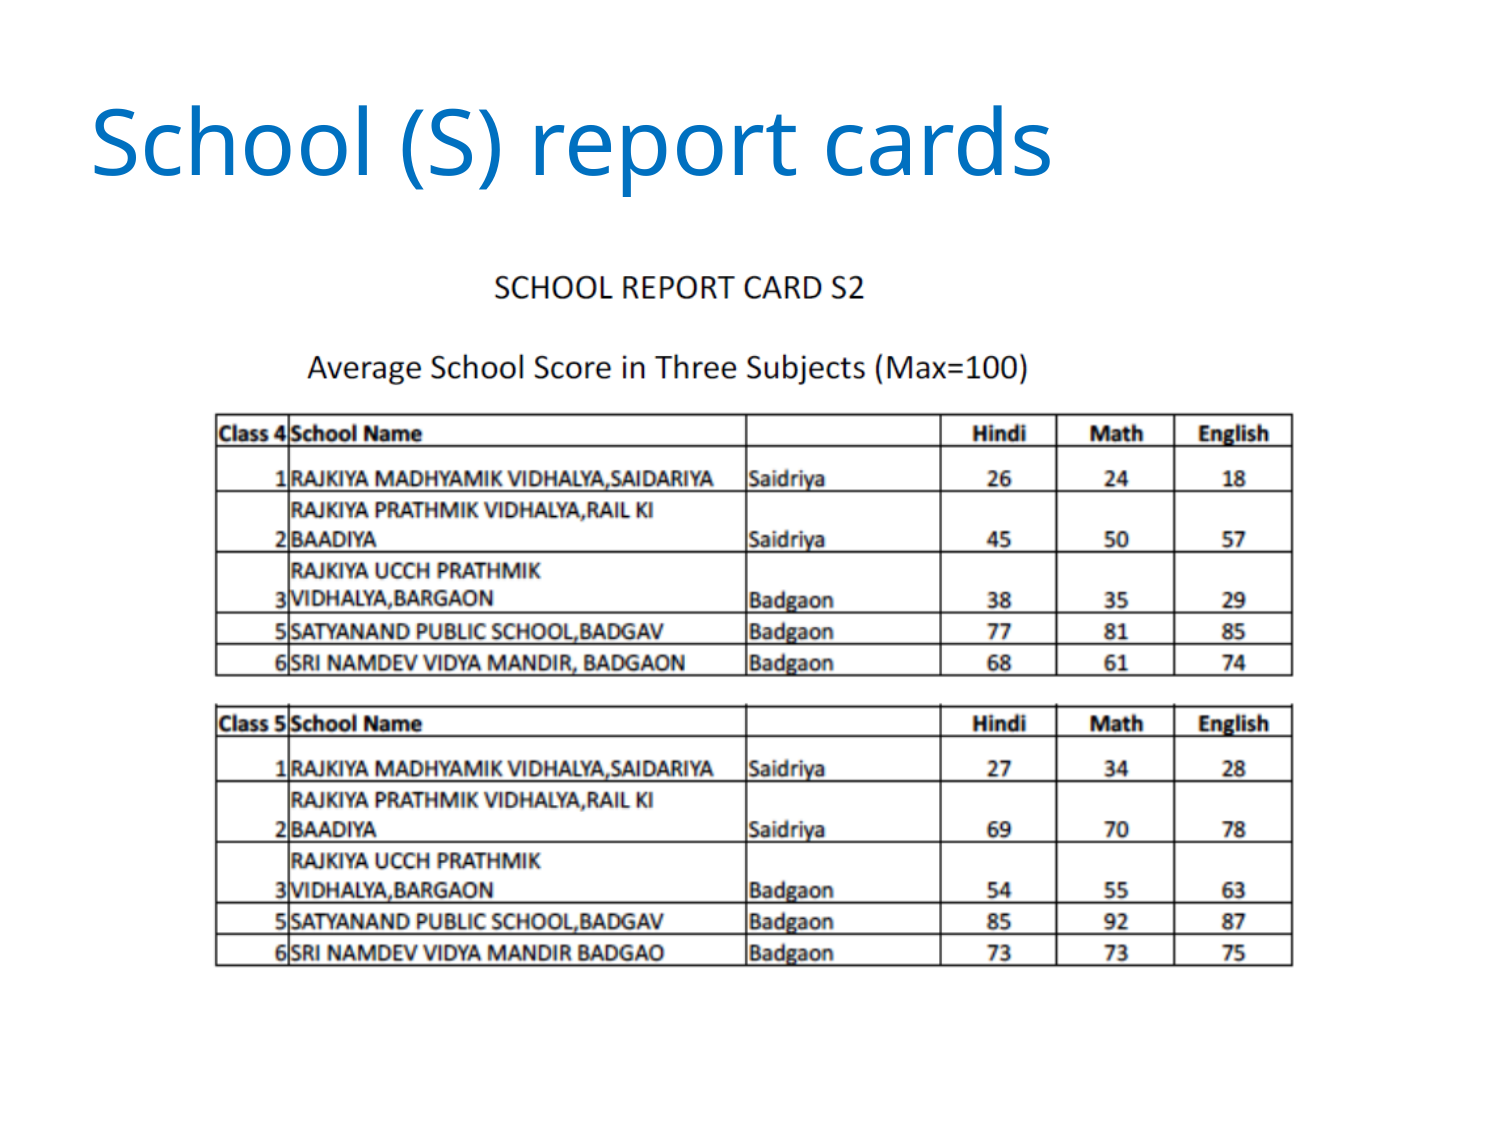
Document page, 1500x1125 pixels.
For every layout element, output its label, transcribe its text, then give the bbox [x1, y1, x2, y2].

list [172, 262, 1328, 1006]
title School (S) report cards [75, 45, 1425, 233]
